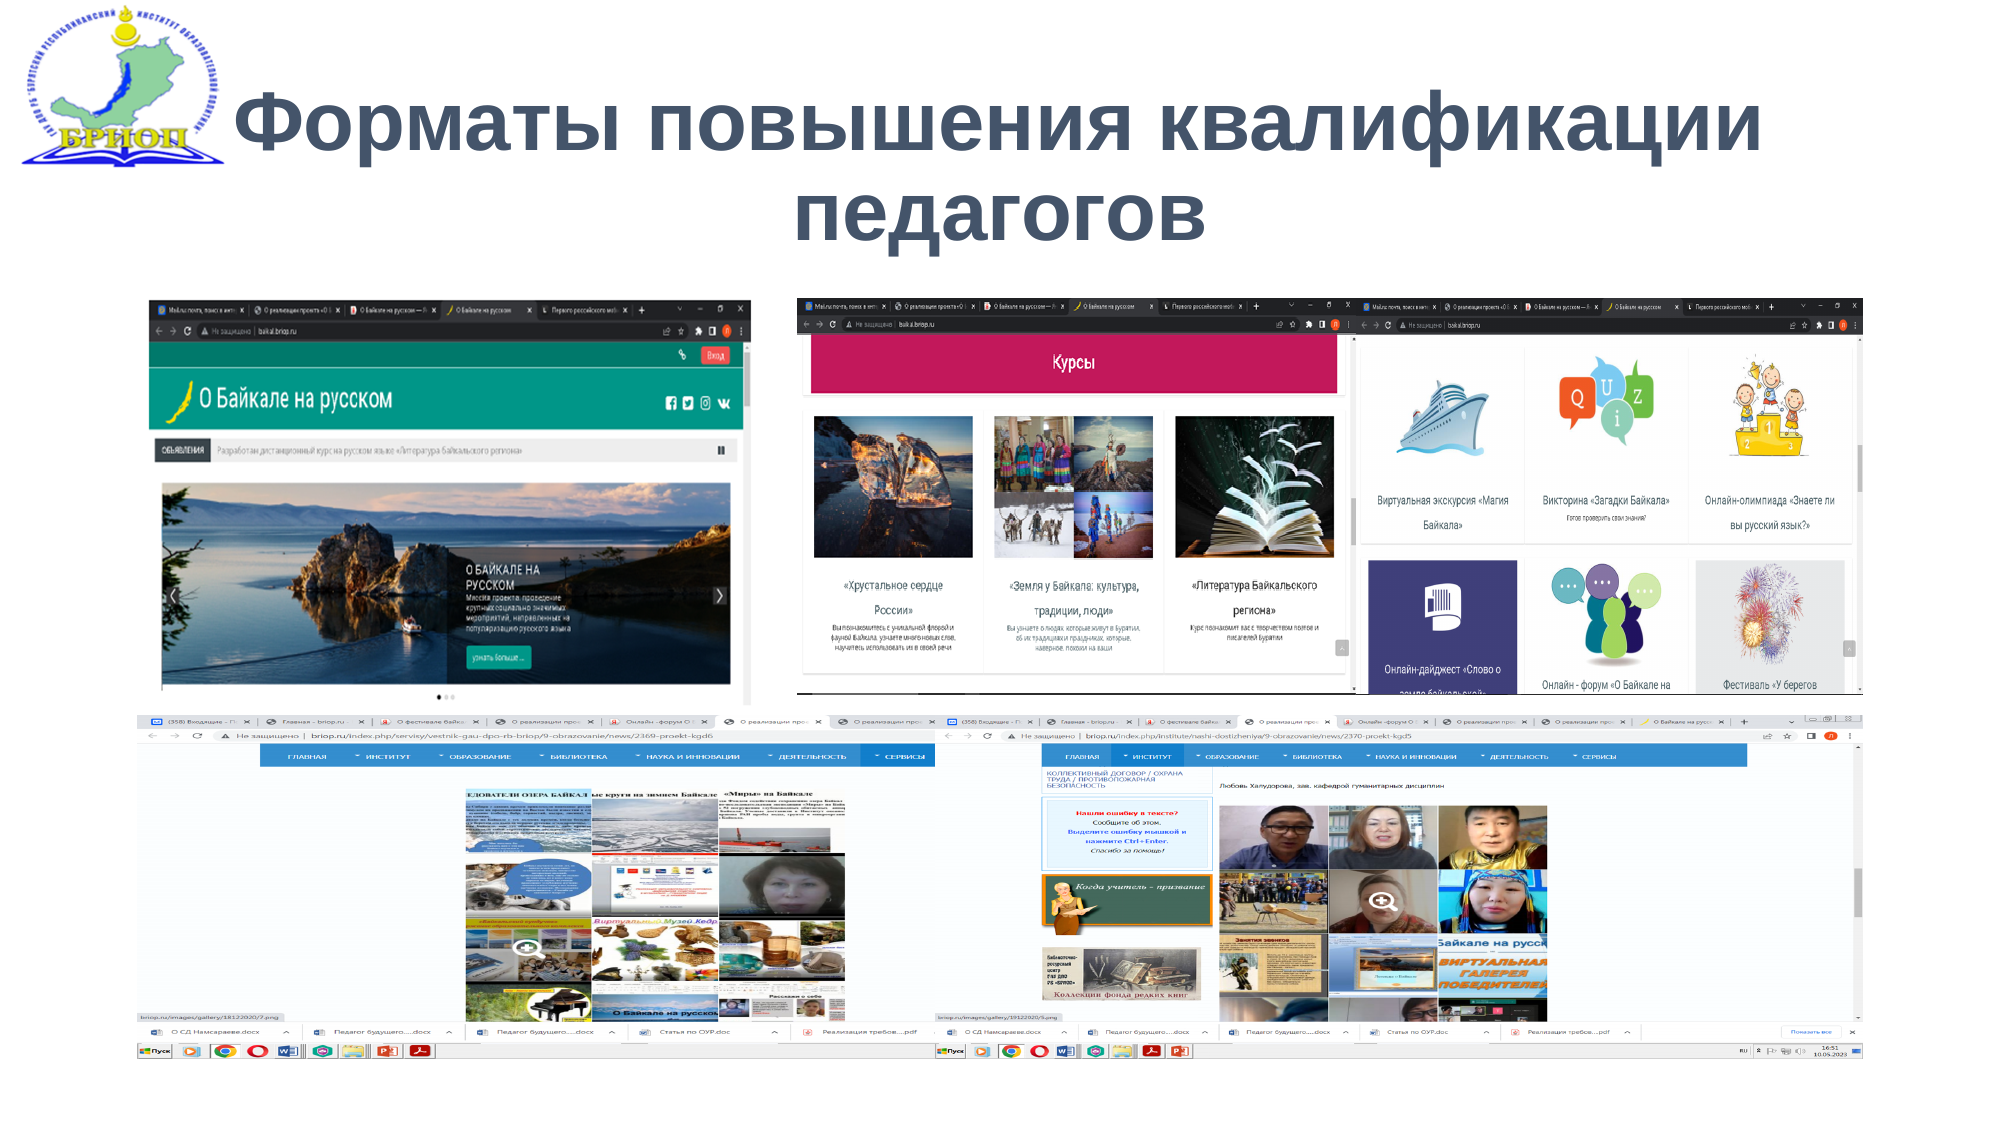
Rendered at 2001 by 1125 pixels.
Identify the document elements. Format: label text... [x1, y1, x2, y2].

picture [9, 4, 229, 180]
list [101, 277, 798, 716]
picture [797, 298, 1863, 695]
title Форматы повышения квалификации педагогов [137, 59, 1863, 278]
picture [137, 715, 1863, 1059]
